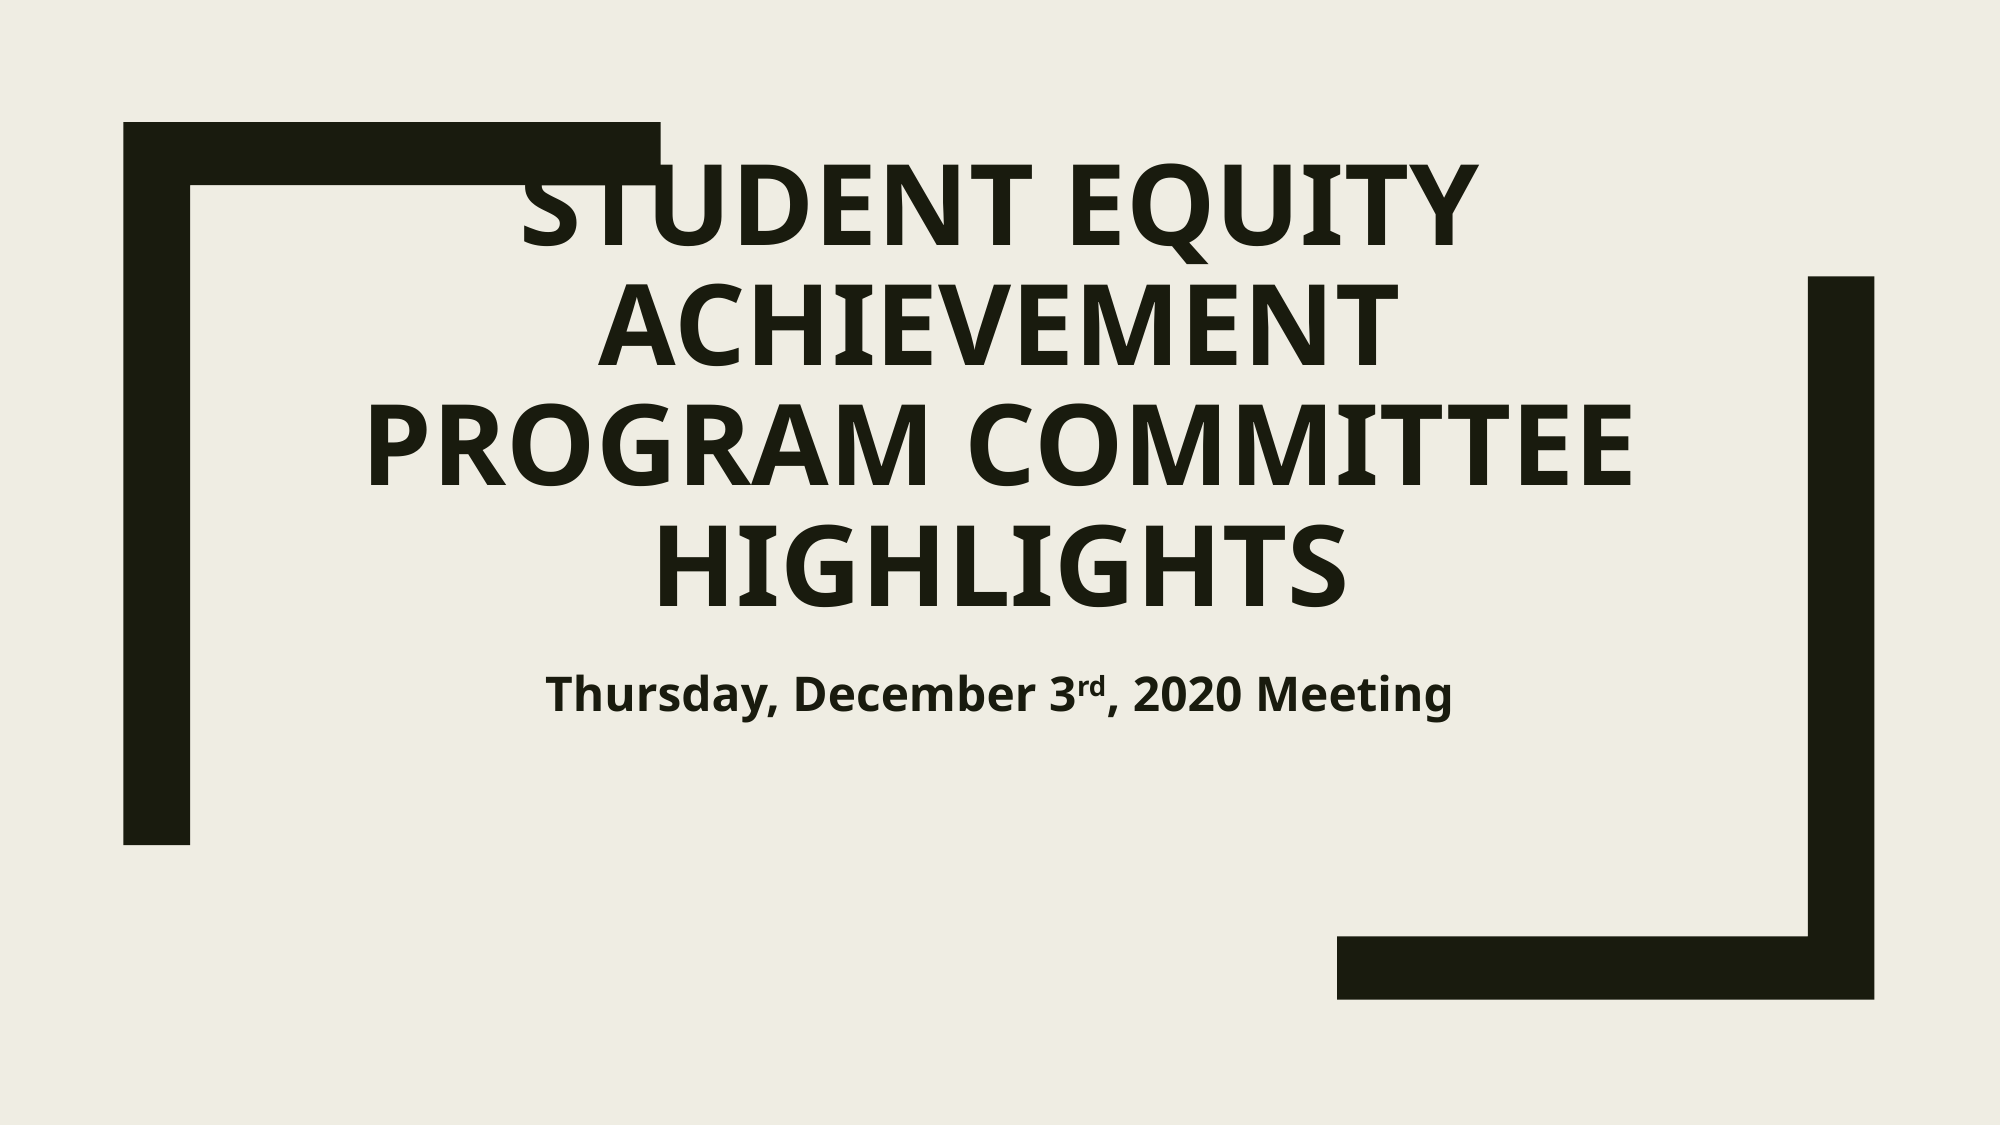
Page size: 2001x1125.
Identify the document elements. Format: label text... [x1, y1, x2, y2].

subtitle Thursday, December 3rd, 2020 Meeting [439, 649, 1561, 828]
title Student Equity Achievement Program Committee Highlights [314, 293, 1686, 638]
